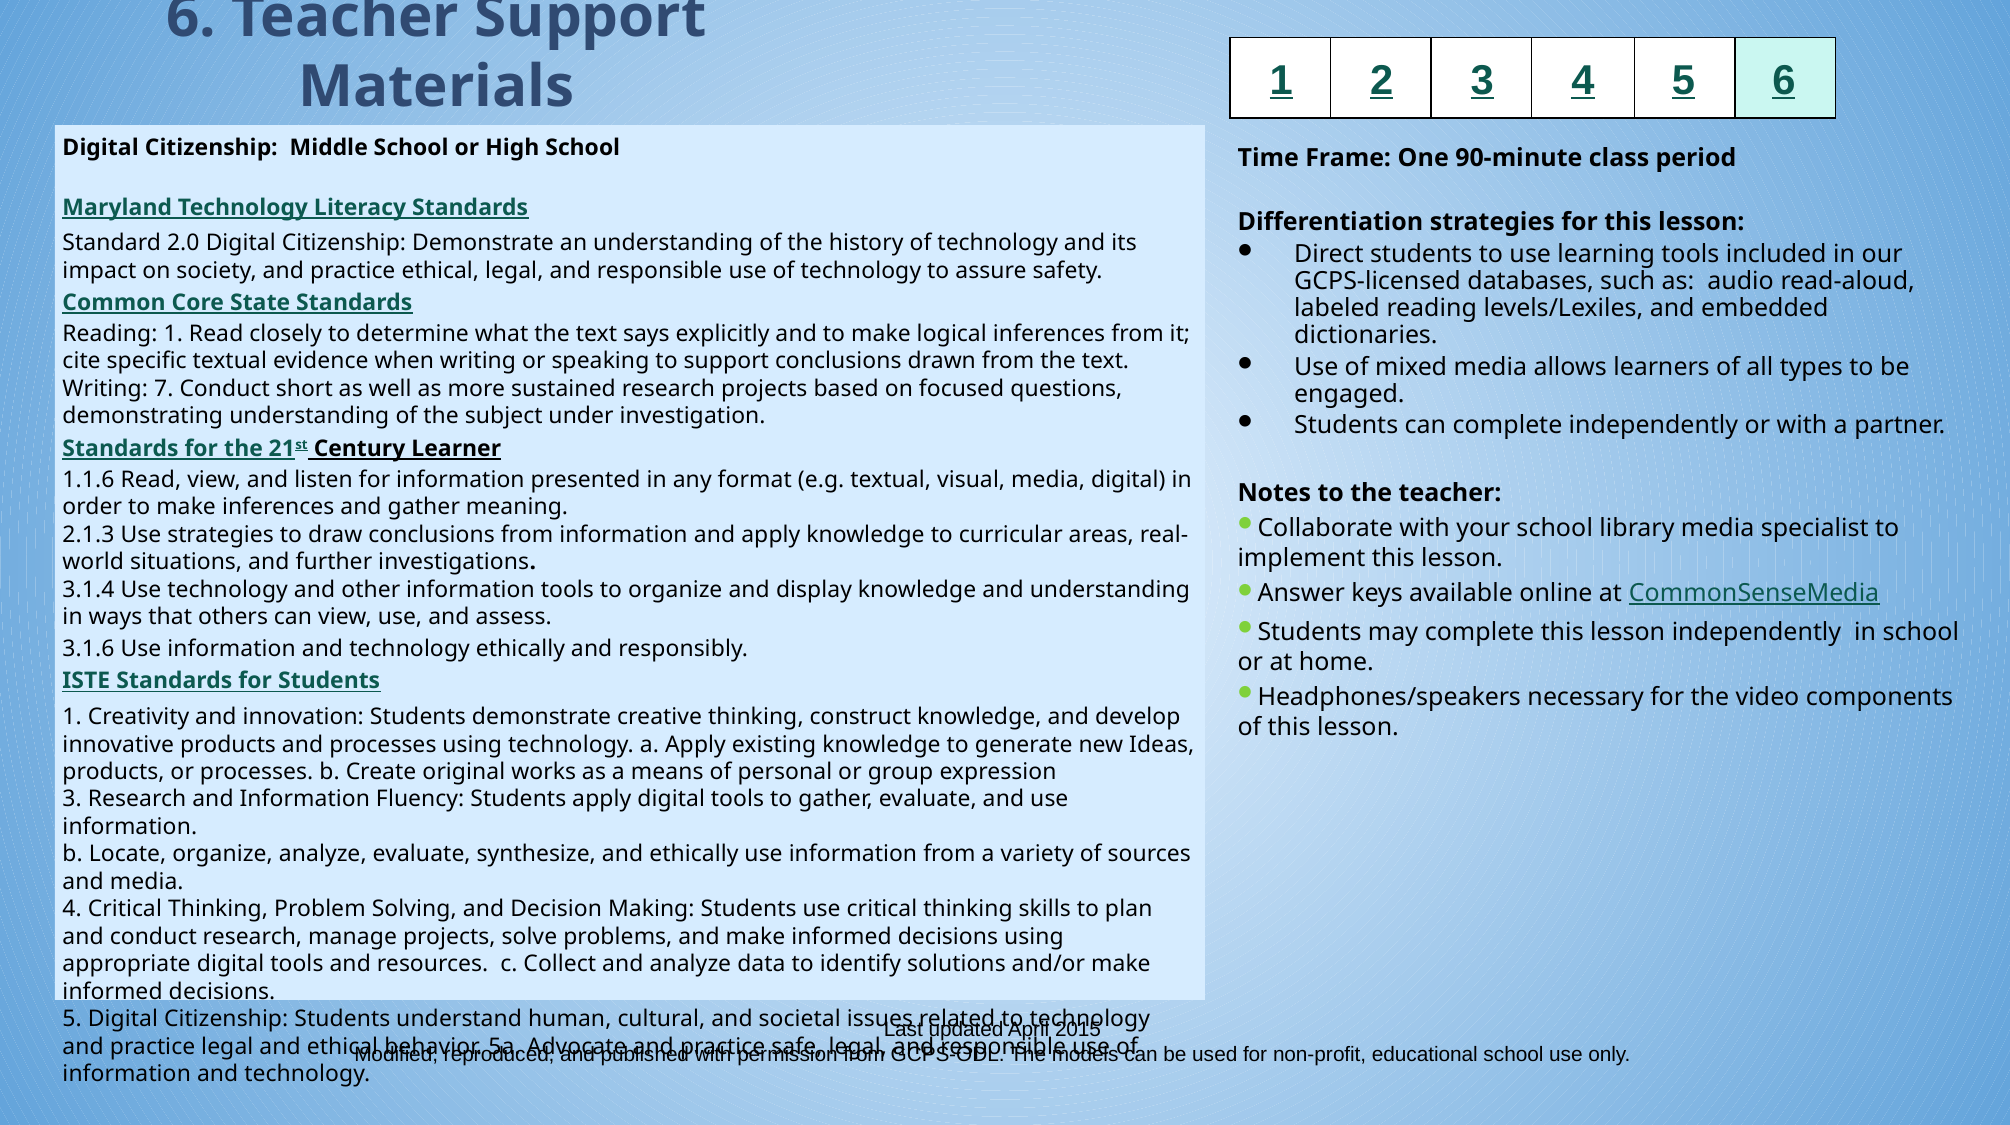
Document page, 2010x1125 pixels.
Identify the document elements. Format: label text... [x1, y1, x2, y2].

list Digital Citizenship: Middle School or High School Maryland Technology Literacy Standards Standard 2.0 Digital Citizenship: Demonstrate an understanding of the history of technology and its impact on society, and practice ethical, legal, and responsible use of technology to assure safety. Common Core State Standards Reading: 1. Read closely to determine what the text says explicitly and to make logical inferences from it; cite specific textual evidence when writing or speaking to support conclusions drawn from the text. Writing: 7. Conduct short as well as more sustained research projects based on focused questions, demonstrating understanding of the subject under investigation. Standards for the 21st Century Learner 1.1.6 Read, view, and listen for information presented in any format (e.g. textual, visual, media, digital) in order to make inferences and gather meaning. 2.1.3 Use strategies to draw conclusions from information and apply knowledge to curricular areas, real-world situations, and further investigations. 3.1.4 Use technology and other information tools to organize and display knowledge and understanding in ways that others can view, use, and assess. 3.1.6 Use information and technology ethically and responsibly. ISTE Standards for Students 1. Creativity and innovation: Students demonstrate creative thinking, construct knowledge, and develop innovative products and processes using technology. a. Apply existing knowledge to generate new Ideas, products, or processes. b. Create original works as a means of personal or group expression 3. Research and Information Fluency: Students apply digital tools to gather, evaluate, and use information. b. Locate, organize, analyze, evaluate, synthesize, and ethically use information from a variety of sources and media. 4. Critical Thinking, Problem Solving, and Decision Making: Students use critical thinking skills to plan and conduct research, manage projects, solve problems, and make informed decisions using appropriate digital tools and resources. c. Collect and analyze data to identify solutions and/or make informed decisions. 5. Digital Citizenship: Students understand human, cultural, and societal issues related to technology and practice legal and ethical behavior. 5a. Advocate and practice safe, legal, and responsible use of information and technology. [54, 124, 1206, 1001]
text_box 3 [1430, 37, 1531, 118]
text_box Last updated April 2015 Modified, reproduced, and published with permission from GCPS-ODL. The models can be used for non-profit, educational school use only. [79, 1007, 1905, 1074]
text_box 4 [1531, 37, 1635, 118]
list Time Frame: One 90-minute class period Differentiation strategies for this lesson: Direct students to use learning tools included in our GCPS-licensed databases, such as: audio read-aloud, labeled reading levels/Lexiles, and embedded dictionaries. Use of mixed media allows learners of all types to be engaged. Students can complete independently or with a partner. Notes to the teacher: Collaborate with your school library media specialist to implement this lesson. Answer keys available online at CommonSenseMedia Students may complete this lesson independently in school or at home. Headphones/speakers necessary for the video components of this lesson. [1229, 137, 1981, 976]
text_box 5 [1635, 37, 1735, 118]
text_box 2 [1330, 37, 1430, 118]
title 6. Teacher Support Materials [42, 37, 830, 125]
text_box 1 [1229, 37, 1330, 118]
text_box 6 [1735, 37, 1836, 118]
